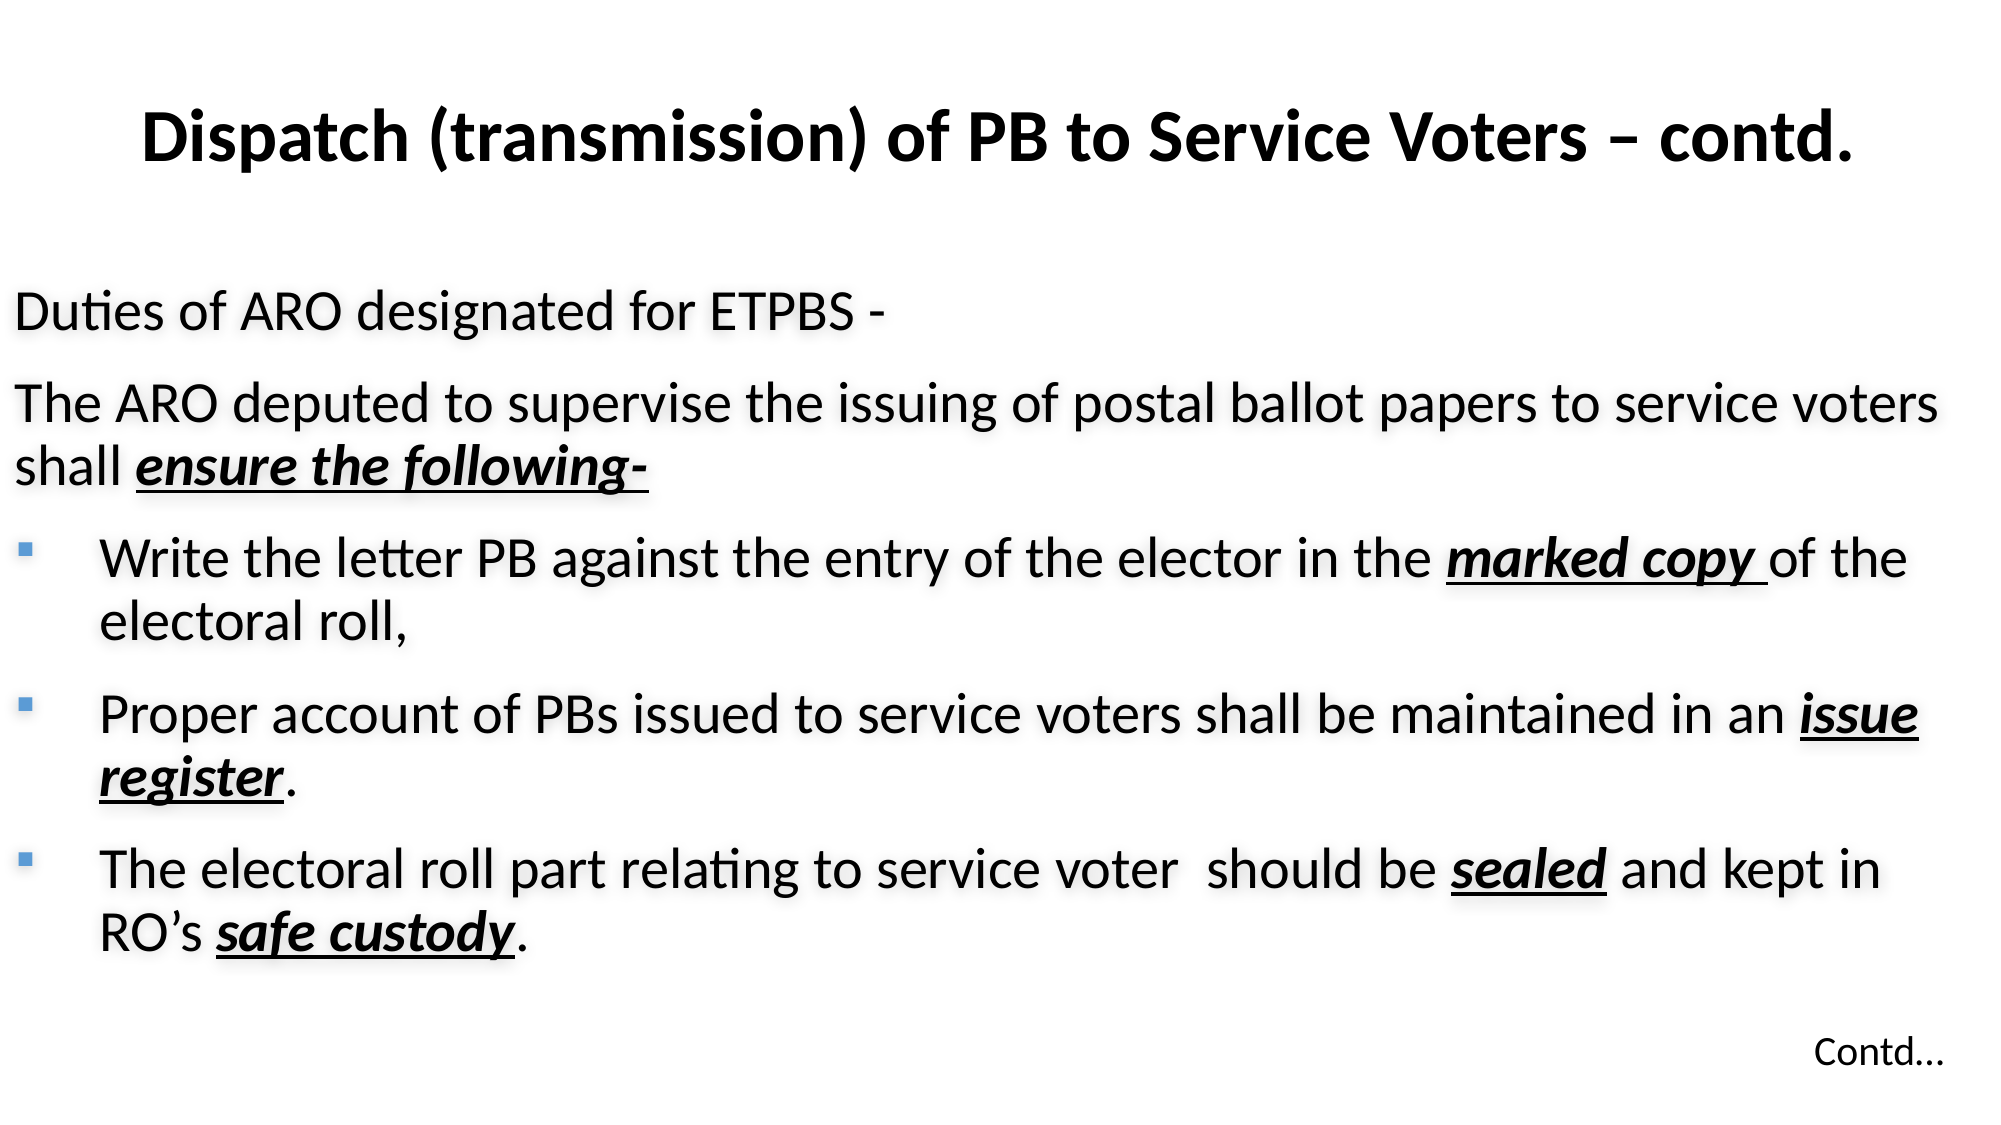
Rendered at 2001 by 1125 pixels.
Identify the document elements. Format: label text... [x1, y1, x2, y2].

text_box Contd… [1799, 1016, 1960, 1082]
text_box Duties of ARO designated for ETPBS - The ARO deputed to supervise the issuing of postal ballot papers to service voters shall ensure the following- Write the letter PB against the entry of the elector in the marked copy of the electoral roll, Proper account of PBs issued to service voters shall be maintained in an issue register. The electoral roll part relating to service voter should be sealed and kept in RO’s safe custody. [0, 183, 2000, 1038]
text_box Dispatch (transmission) of PB to Service Voters – contd. [70, 78, 1930, 176]
